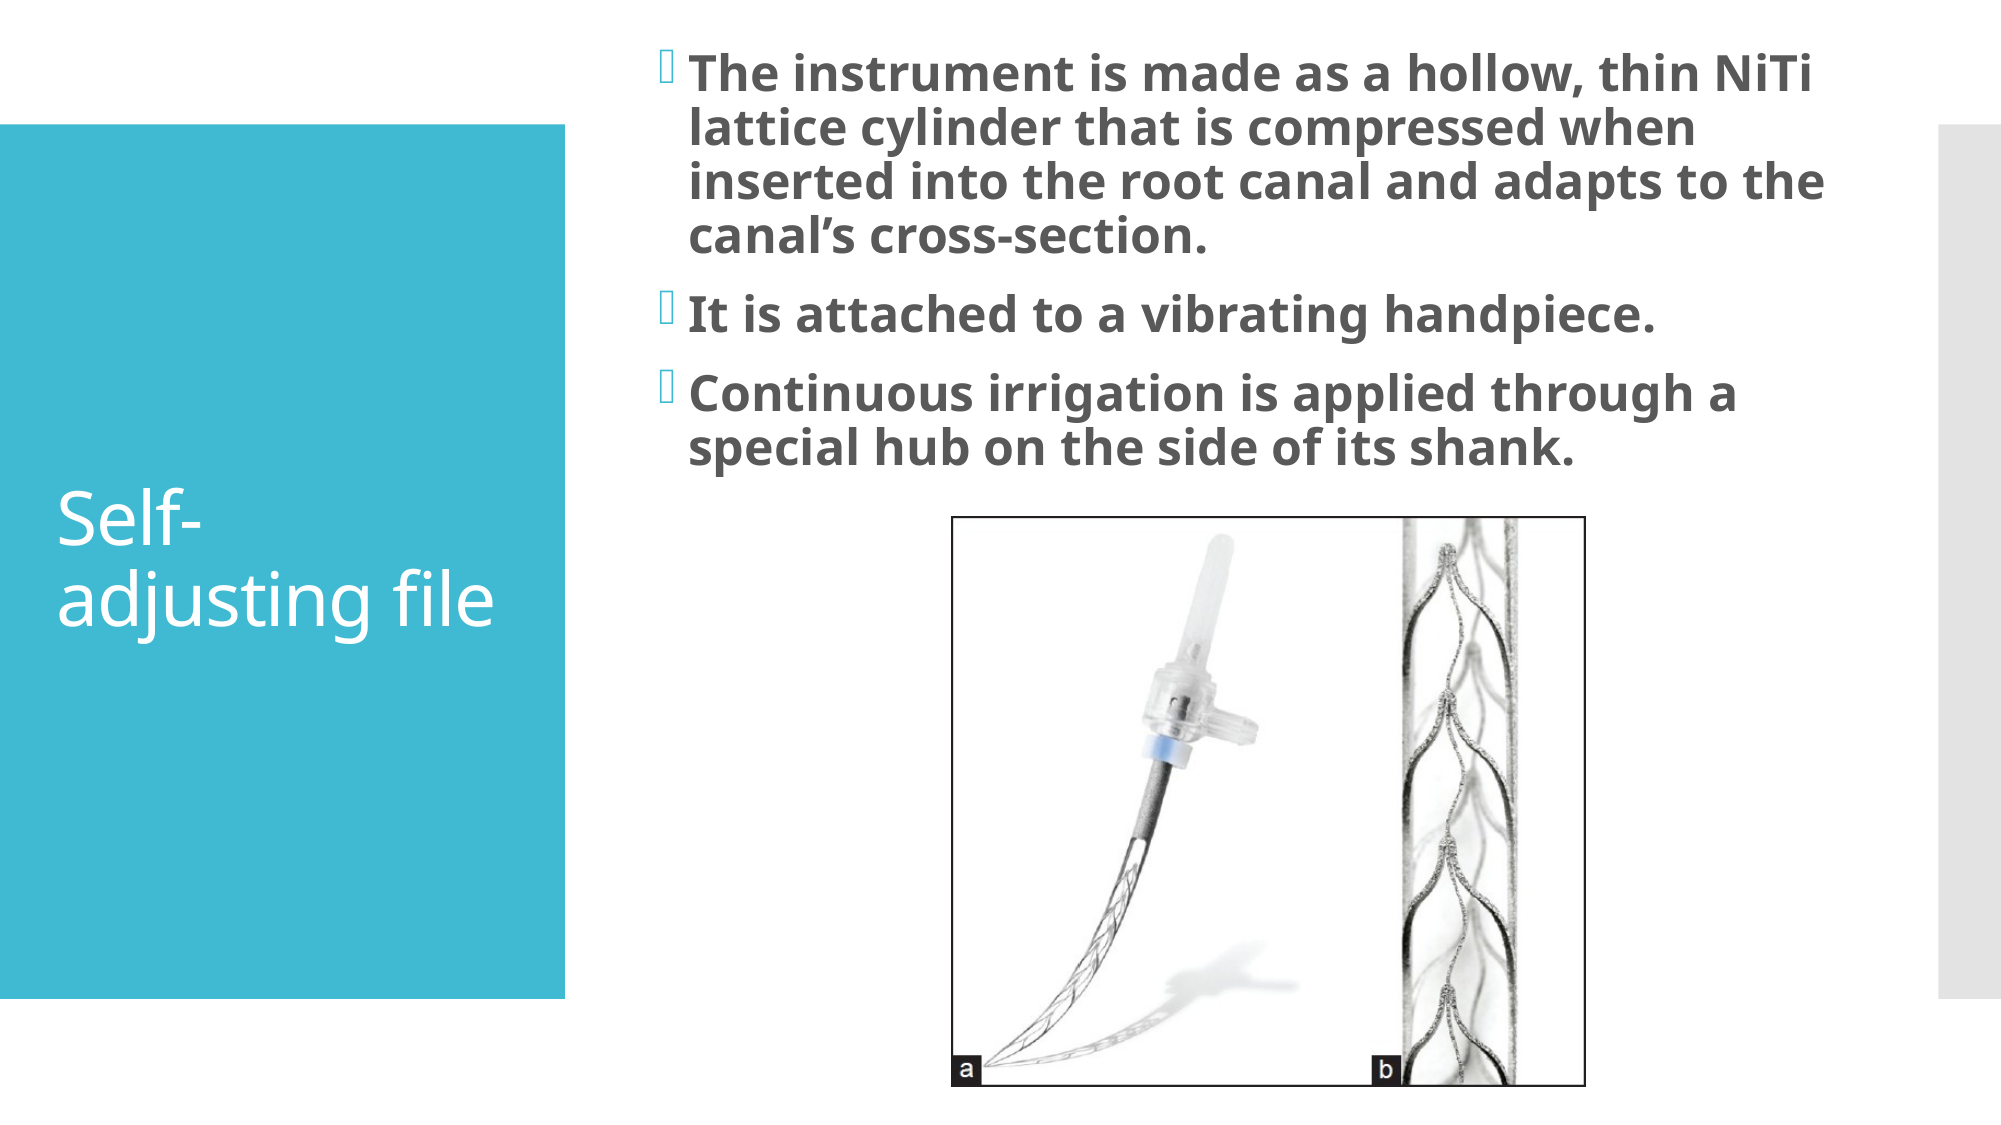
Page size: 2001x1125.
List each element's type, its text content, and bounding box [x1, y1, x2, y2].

list The instrument is made as a hollow, thin NiTi lattice cylinder that is compressed when inserted into the root canal and adapts to the canal’s cross-section. It is attached to a vibrating handpiece. Continuous irrigation is applied through a special hub on the side of its shank. [643, 0, 1844, 840]
title Self-adjusting file [41, 184, 525, 940]
picture [951, 516, 1586, 1087]
